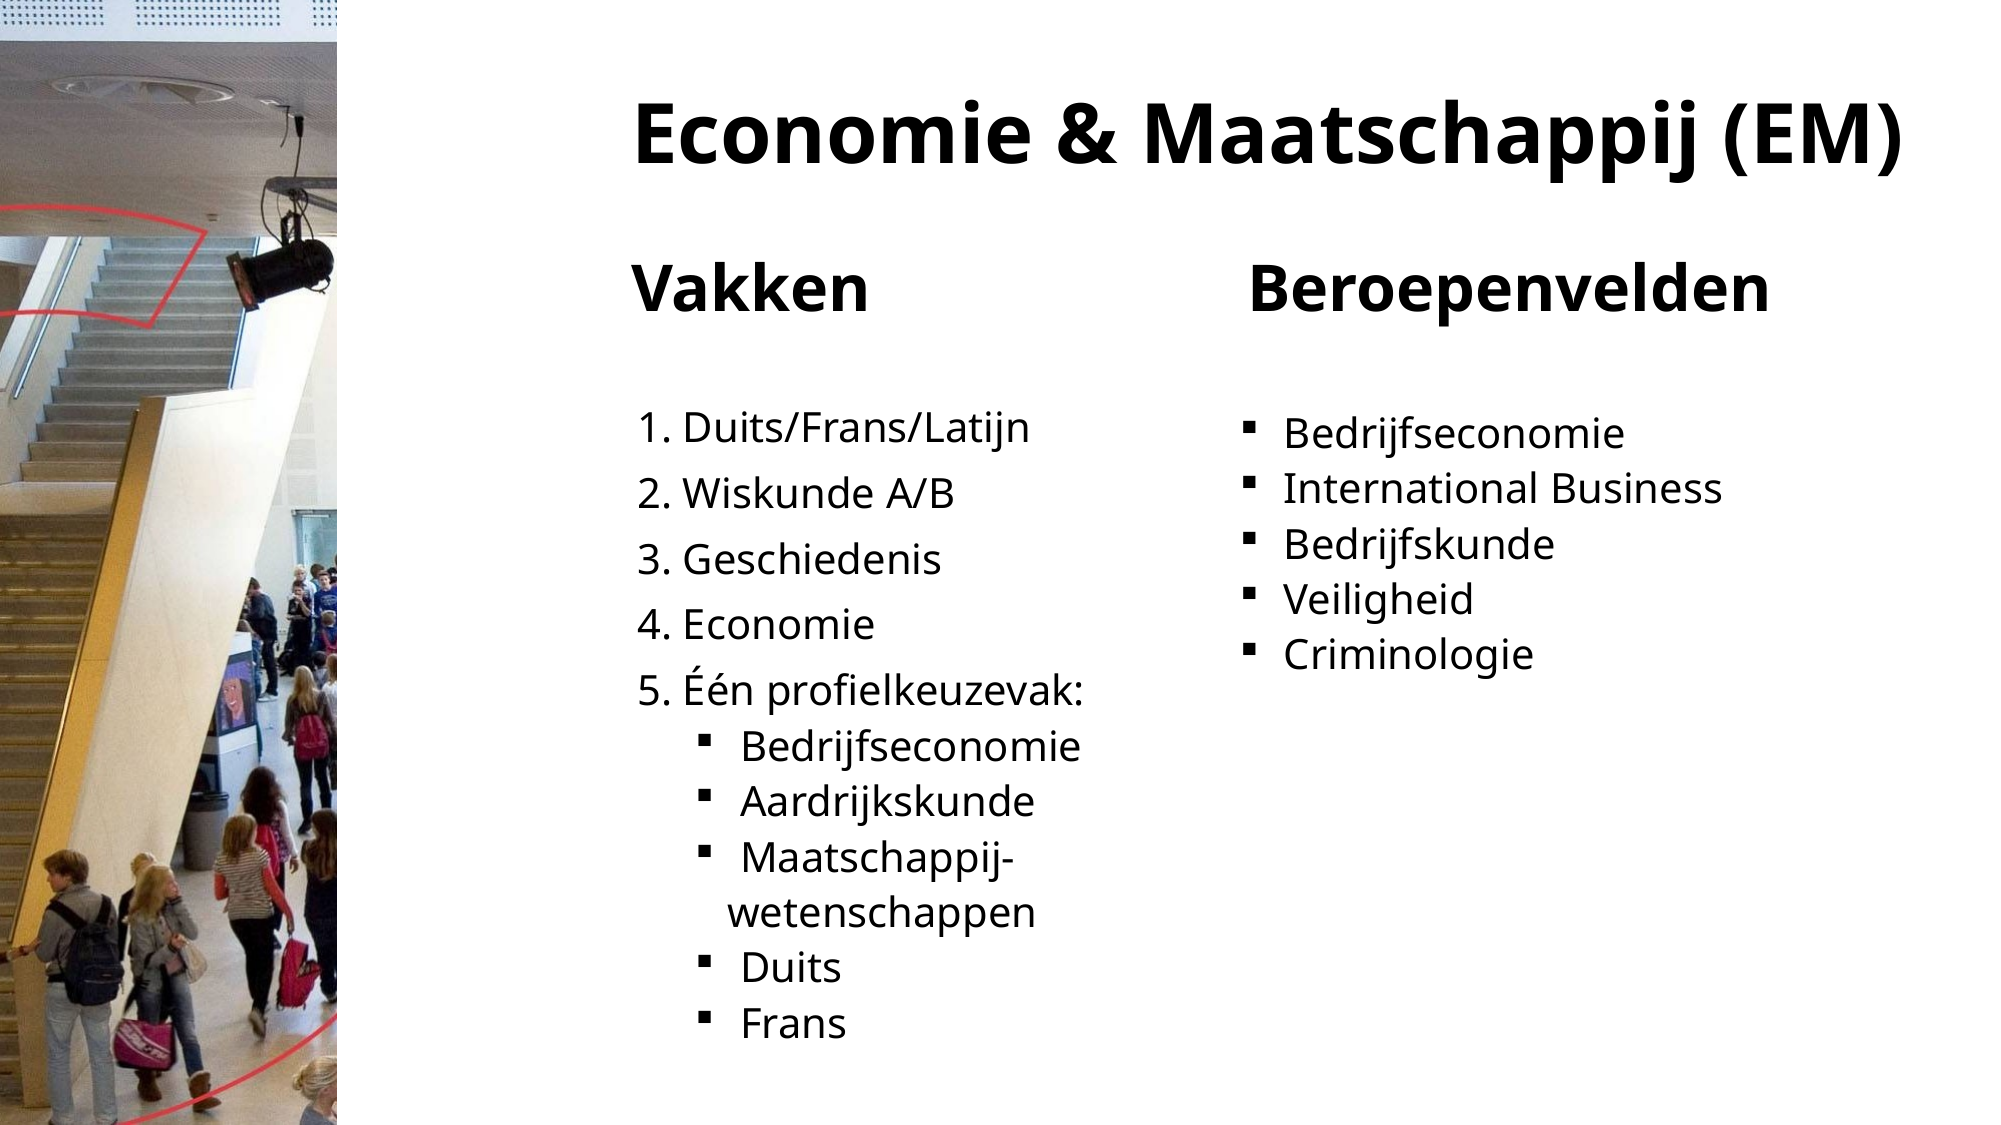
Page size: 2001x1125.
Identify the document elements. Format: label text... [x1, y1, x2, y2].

list 1. Duits/Frans/Latijn 2. Wiskunde A/B 3. Geschiedenis 4. Economie 5. Één profielkeuzevak: Bedrijfseconomie Aardrijkskunde Maatschappij- wetenschappen Duits Frans [622, 398, 1201, 977]
title Economie & Maatschappij (EM) Vakken Beroepenvelden [465, 63, 1964, 354]
list Bedrijfseconomie International Business Bedrijfskunde Veiligheid Criminologie [1166, 334, 1822, 931]
picture [0, 0, 337, 1125]
